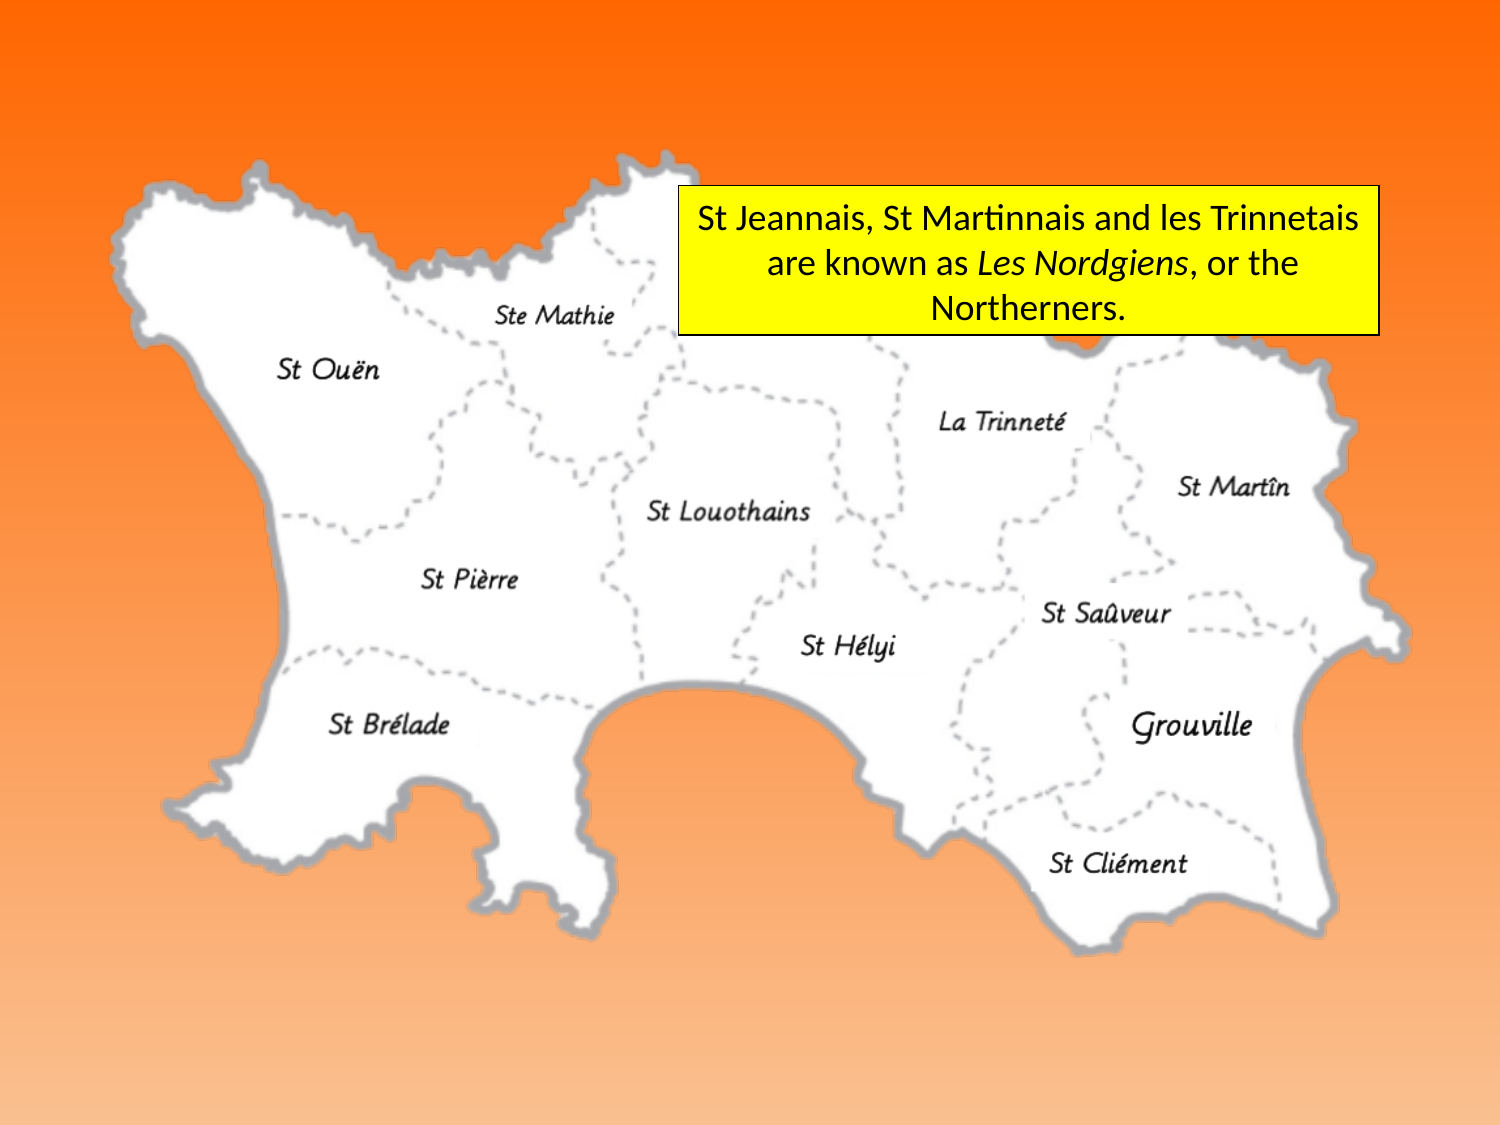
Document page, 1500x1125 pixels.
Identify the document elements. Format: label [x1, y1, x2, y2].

picture [93, 133, 1432, 989]
